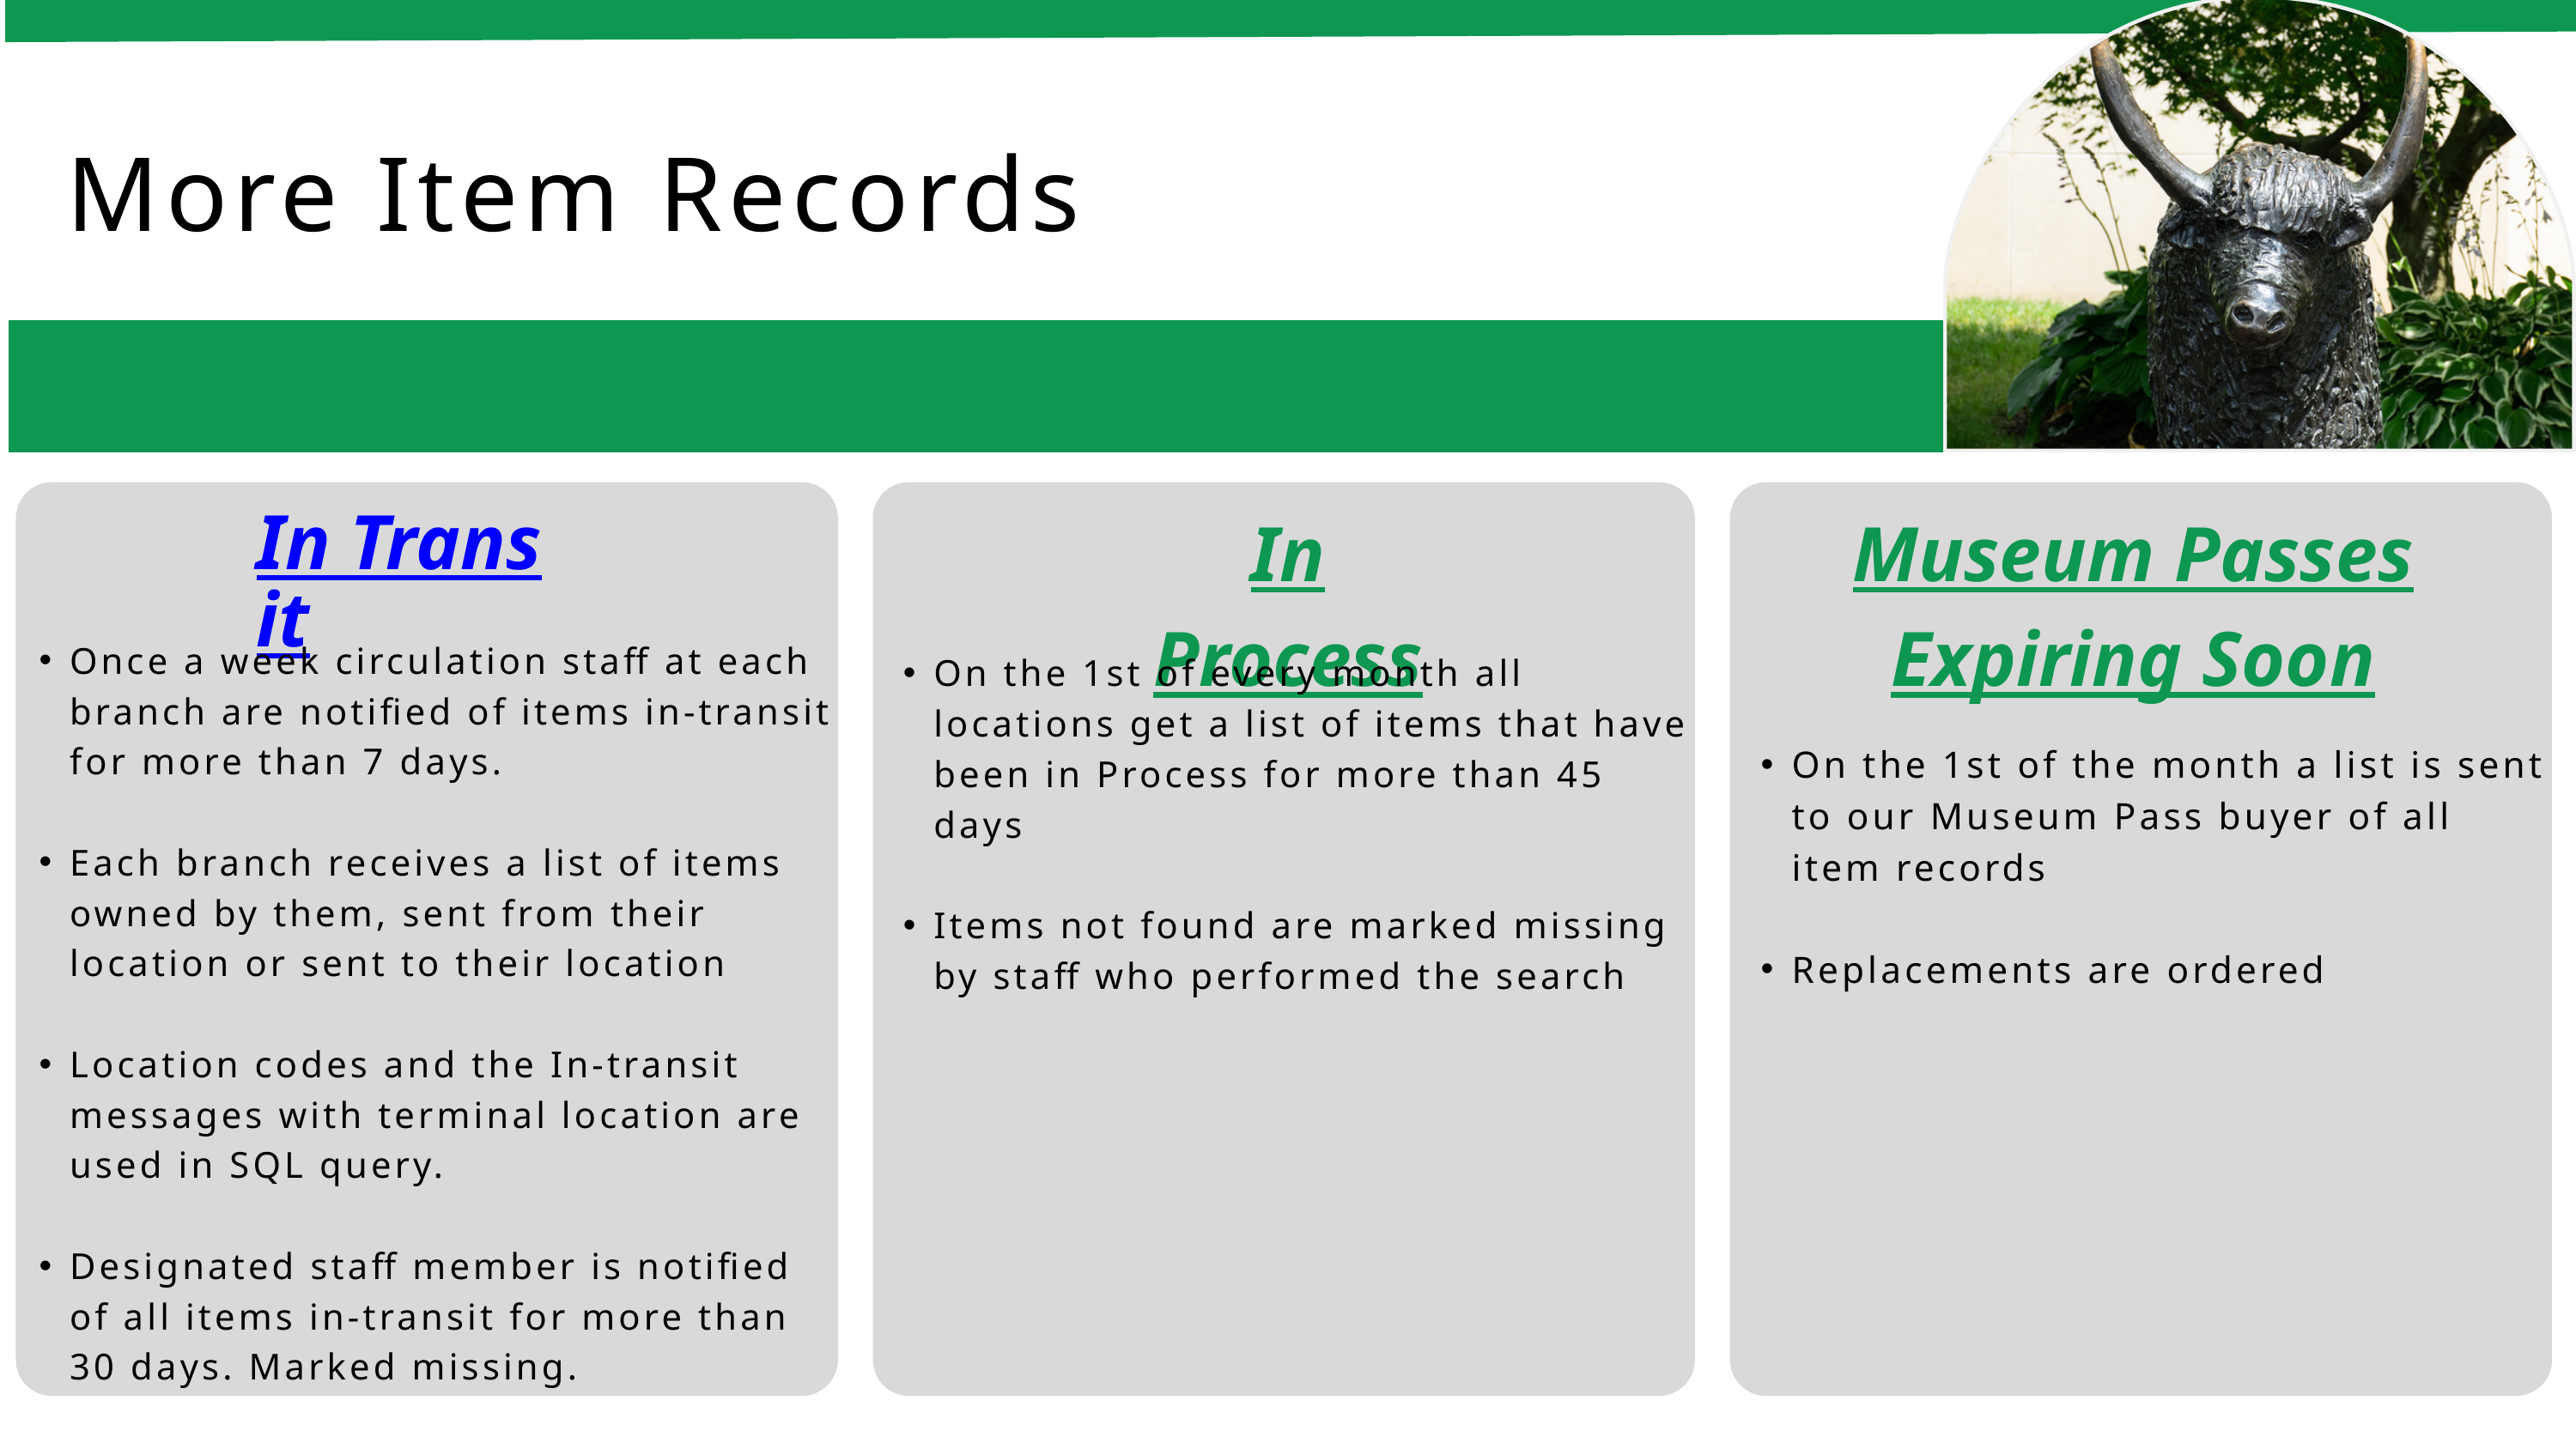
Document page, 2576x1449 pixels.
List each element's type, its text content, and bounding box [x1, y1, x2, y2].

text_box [872, 482, 1696, 1397]
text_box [9, 319, 1938, 453]
text_box Once a week circulation staff at each branch are notified of items in-transit for more than 7 days. Each branch receives a list of items owned by them, sent from their location or sent to their location Location codes and the In-transit messages with terminal location are used in SQL query. Designated staff member is notified of all items in-transit for more than 30 days. Marked missing. [9, 580, 838, 1438]
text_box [15, 482, 839, 1397]
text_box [1942, 0, 2576, 453]
text_box More Item Records [66, 93, 1711, 252]
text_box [1729, 482, 2553, 1397]
